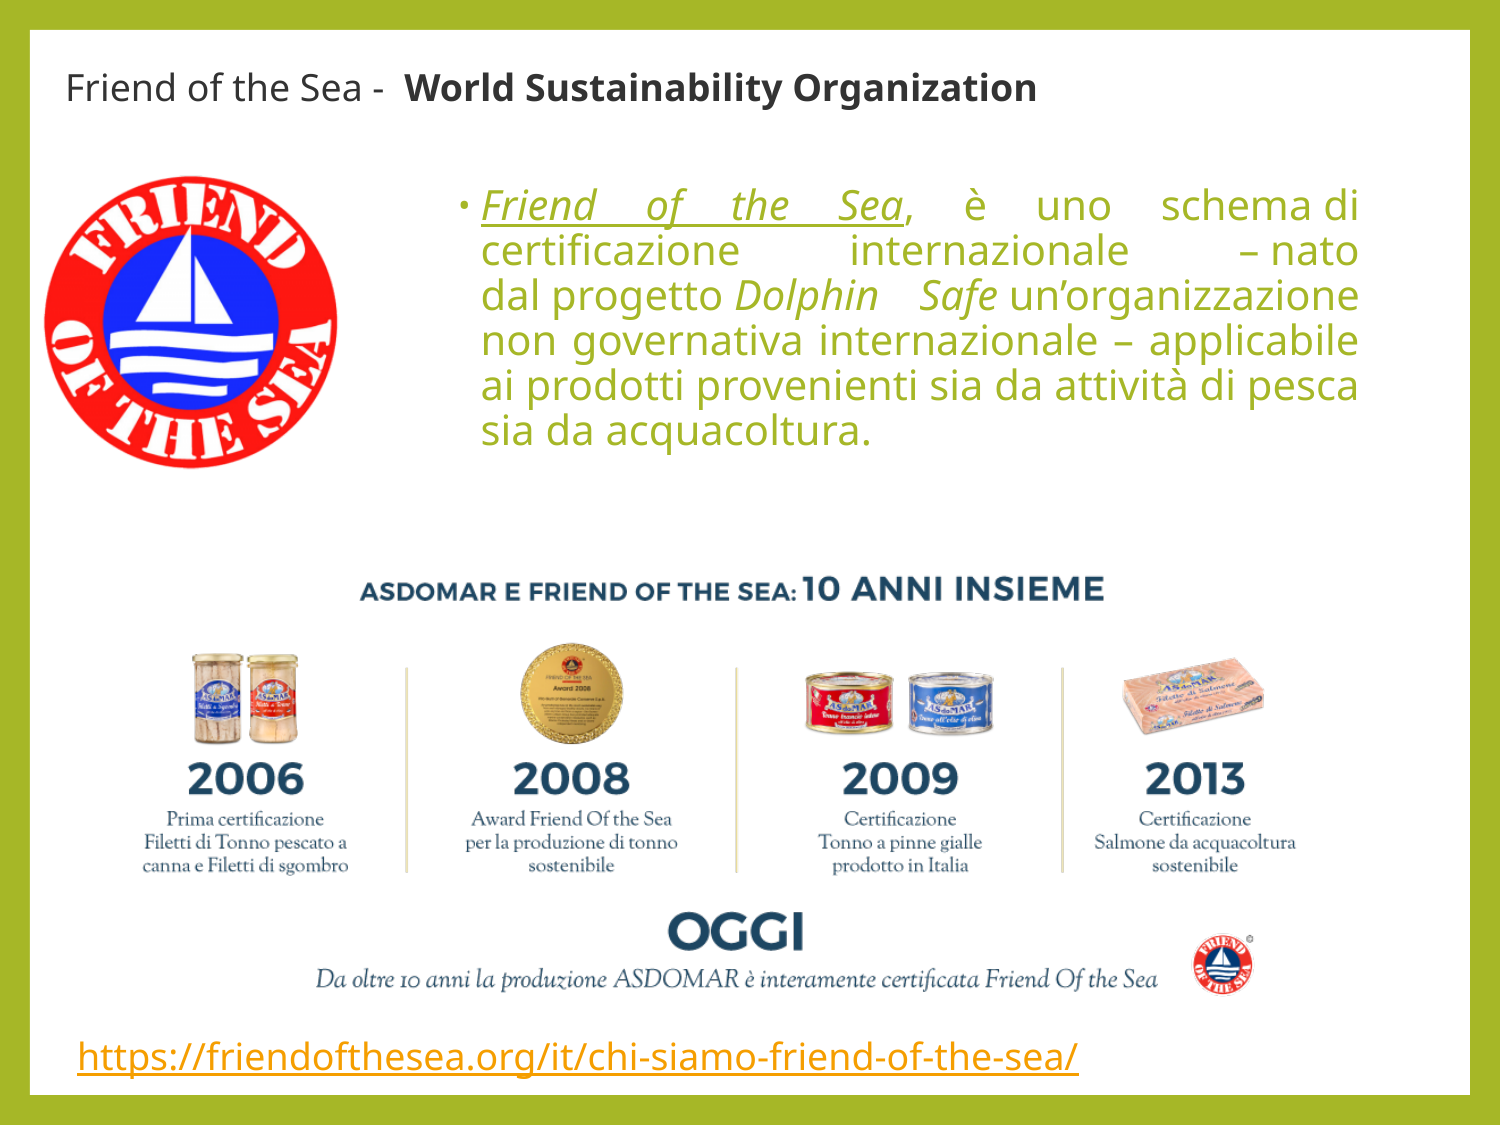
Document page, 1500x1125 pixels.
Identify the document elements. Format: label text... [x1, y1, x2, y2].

list Friend of the Sea, è uno schema di certificazione internazionale – nato dal progetto Dolphin Safe un’organizzazione non governativa internazionale – applicabile ai prodotti provenienti sia da attività di pesca sia da acquacoltura. [437, 177, 1375, 405]
picture [24, 154, 356, 484]
title Friend of the Sea - World Sustainability Organization [50, 61, 1438, 163]
picture [104, 552, 1361, 1018]
text_box https://friendofthesea.org/it/chi-siamo-friend-of-the-sea/ [62, 1025, 1200, 1092]
